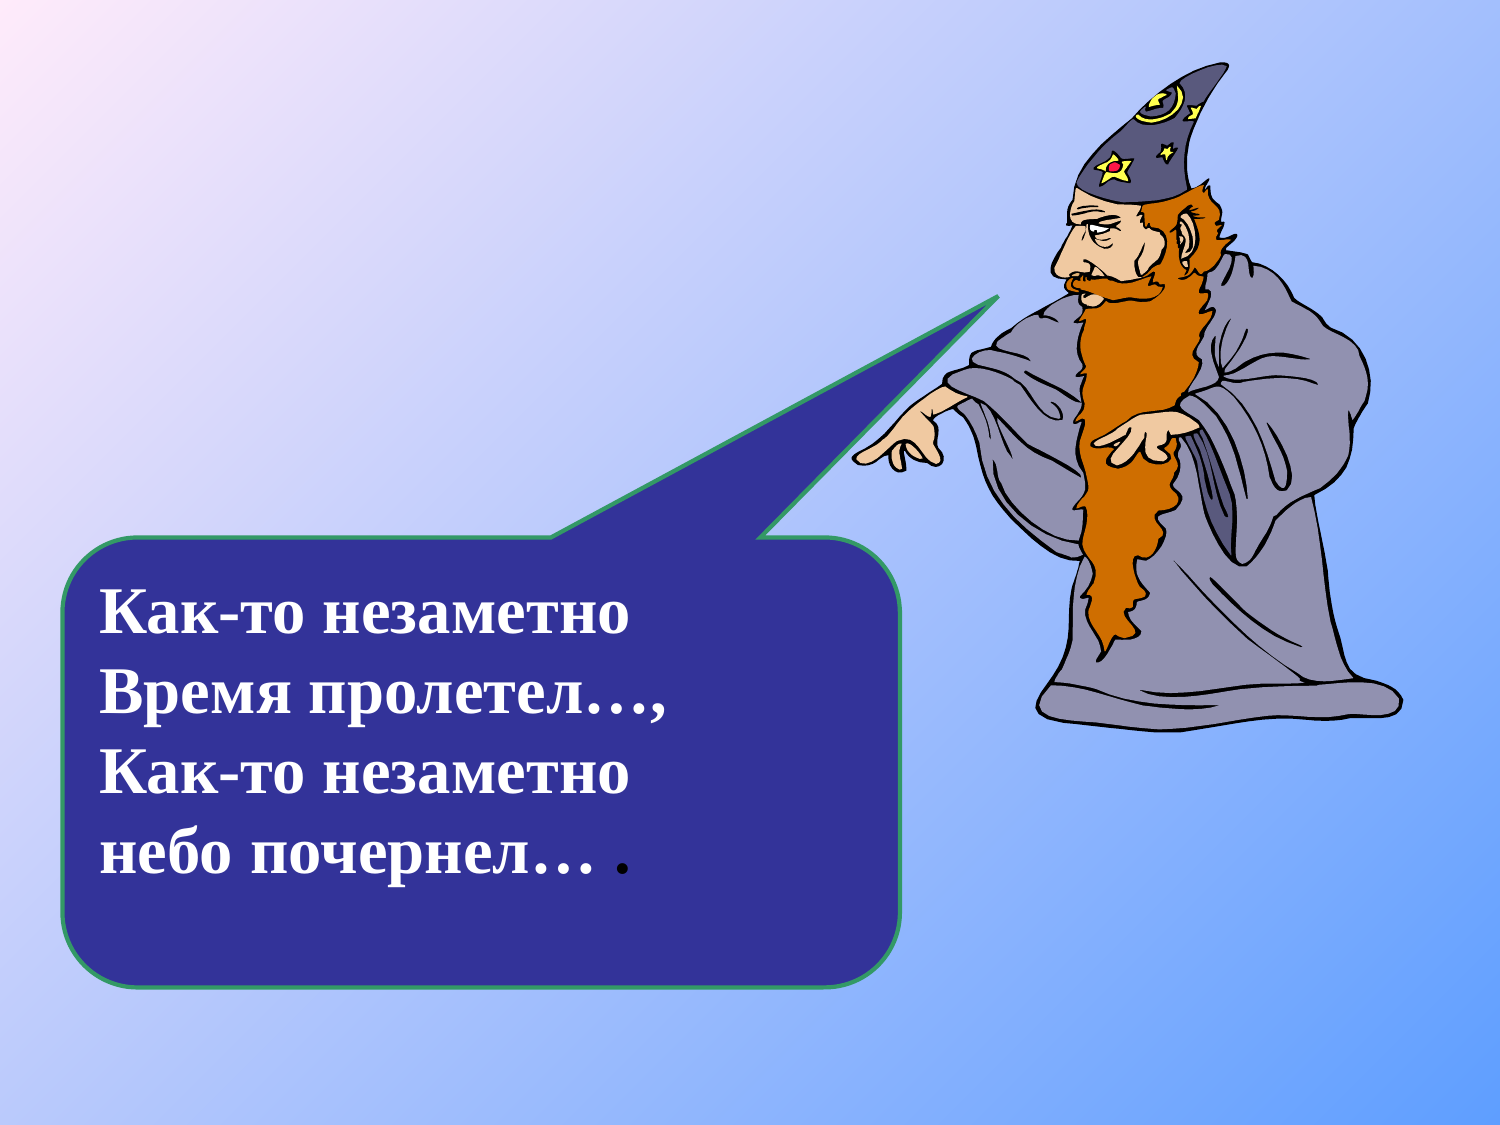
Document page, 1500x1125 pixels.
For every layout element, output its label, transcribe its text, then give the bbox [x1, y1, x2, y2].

text_box Как-то незаметно Время пролетел…, Как-то незаметно небо почернел… . [62, 379, 900, 988]
picture [849, 49, 1413, 733]
